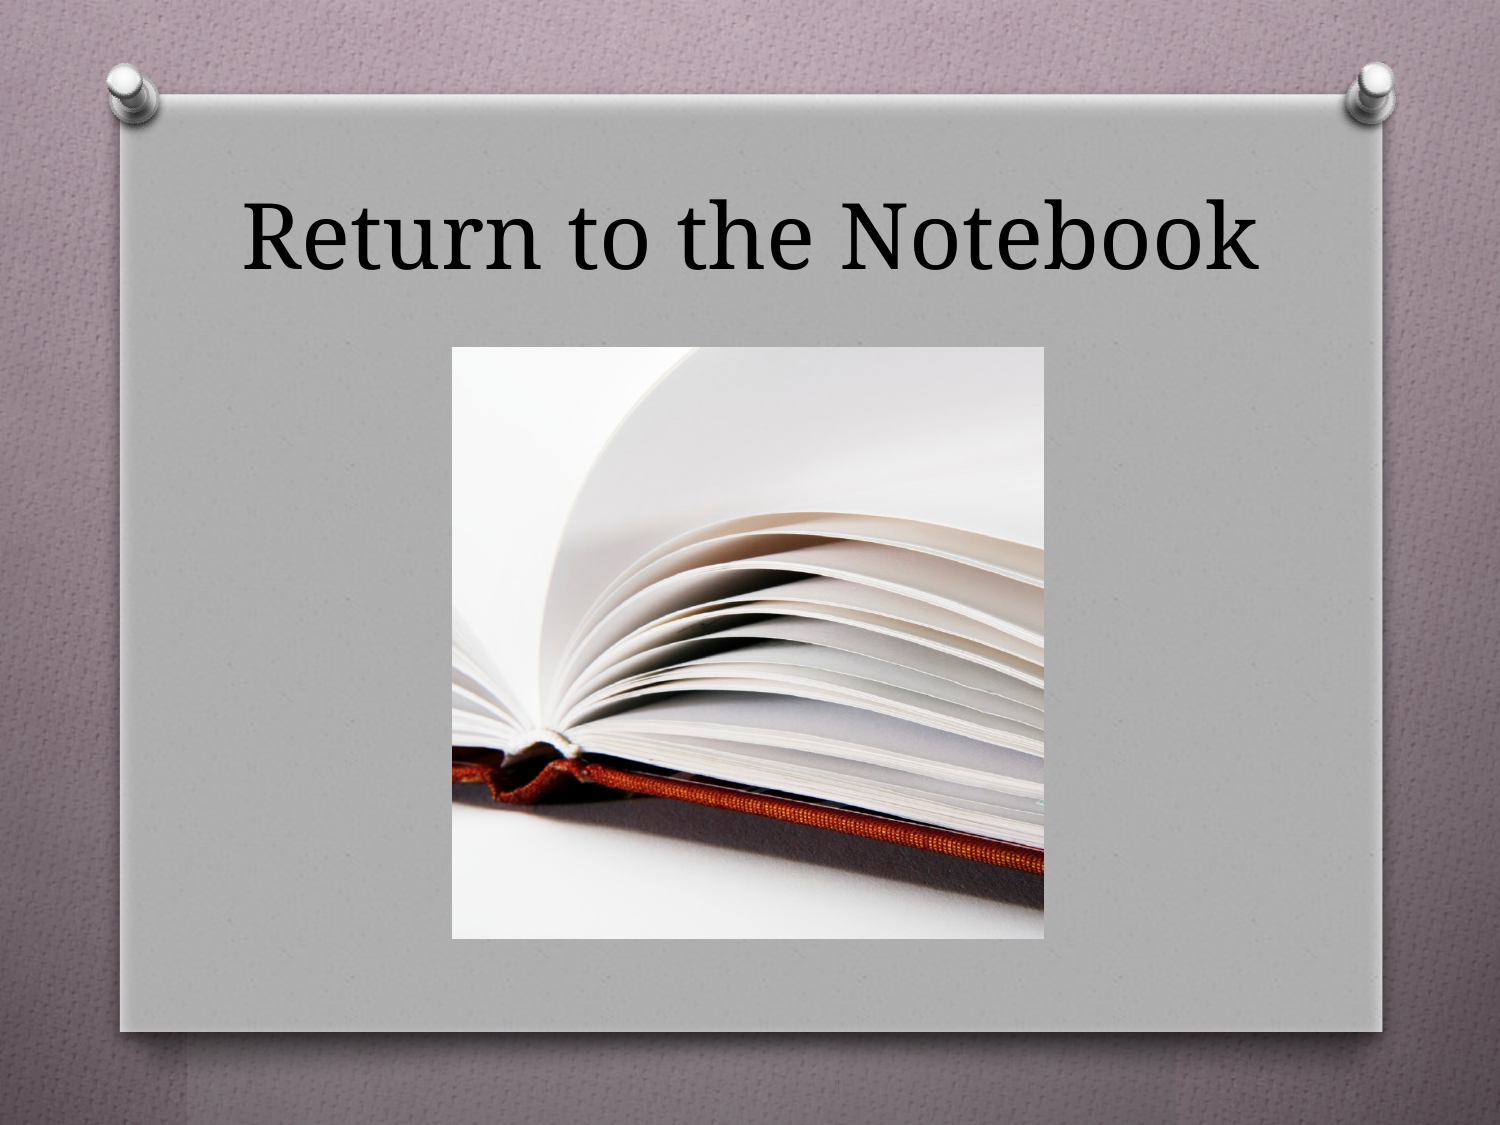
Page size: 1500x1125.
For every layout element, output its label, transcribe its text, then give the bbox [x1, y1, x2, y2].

title Return to the Notebook [179, 134, 1323, 332]
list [452, 347, 1045, 939]
picture [75, 29, 198, 153]
picture [1317, 35, 1439, 156]
